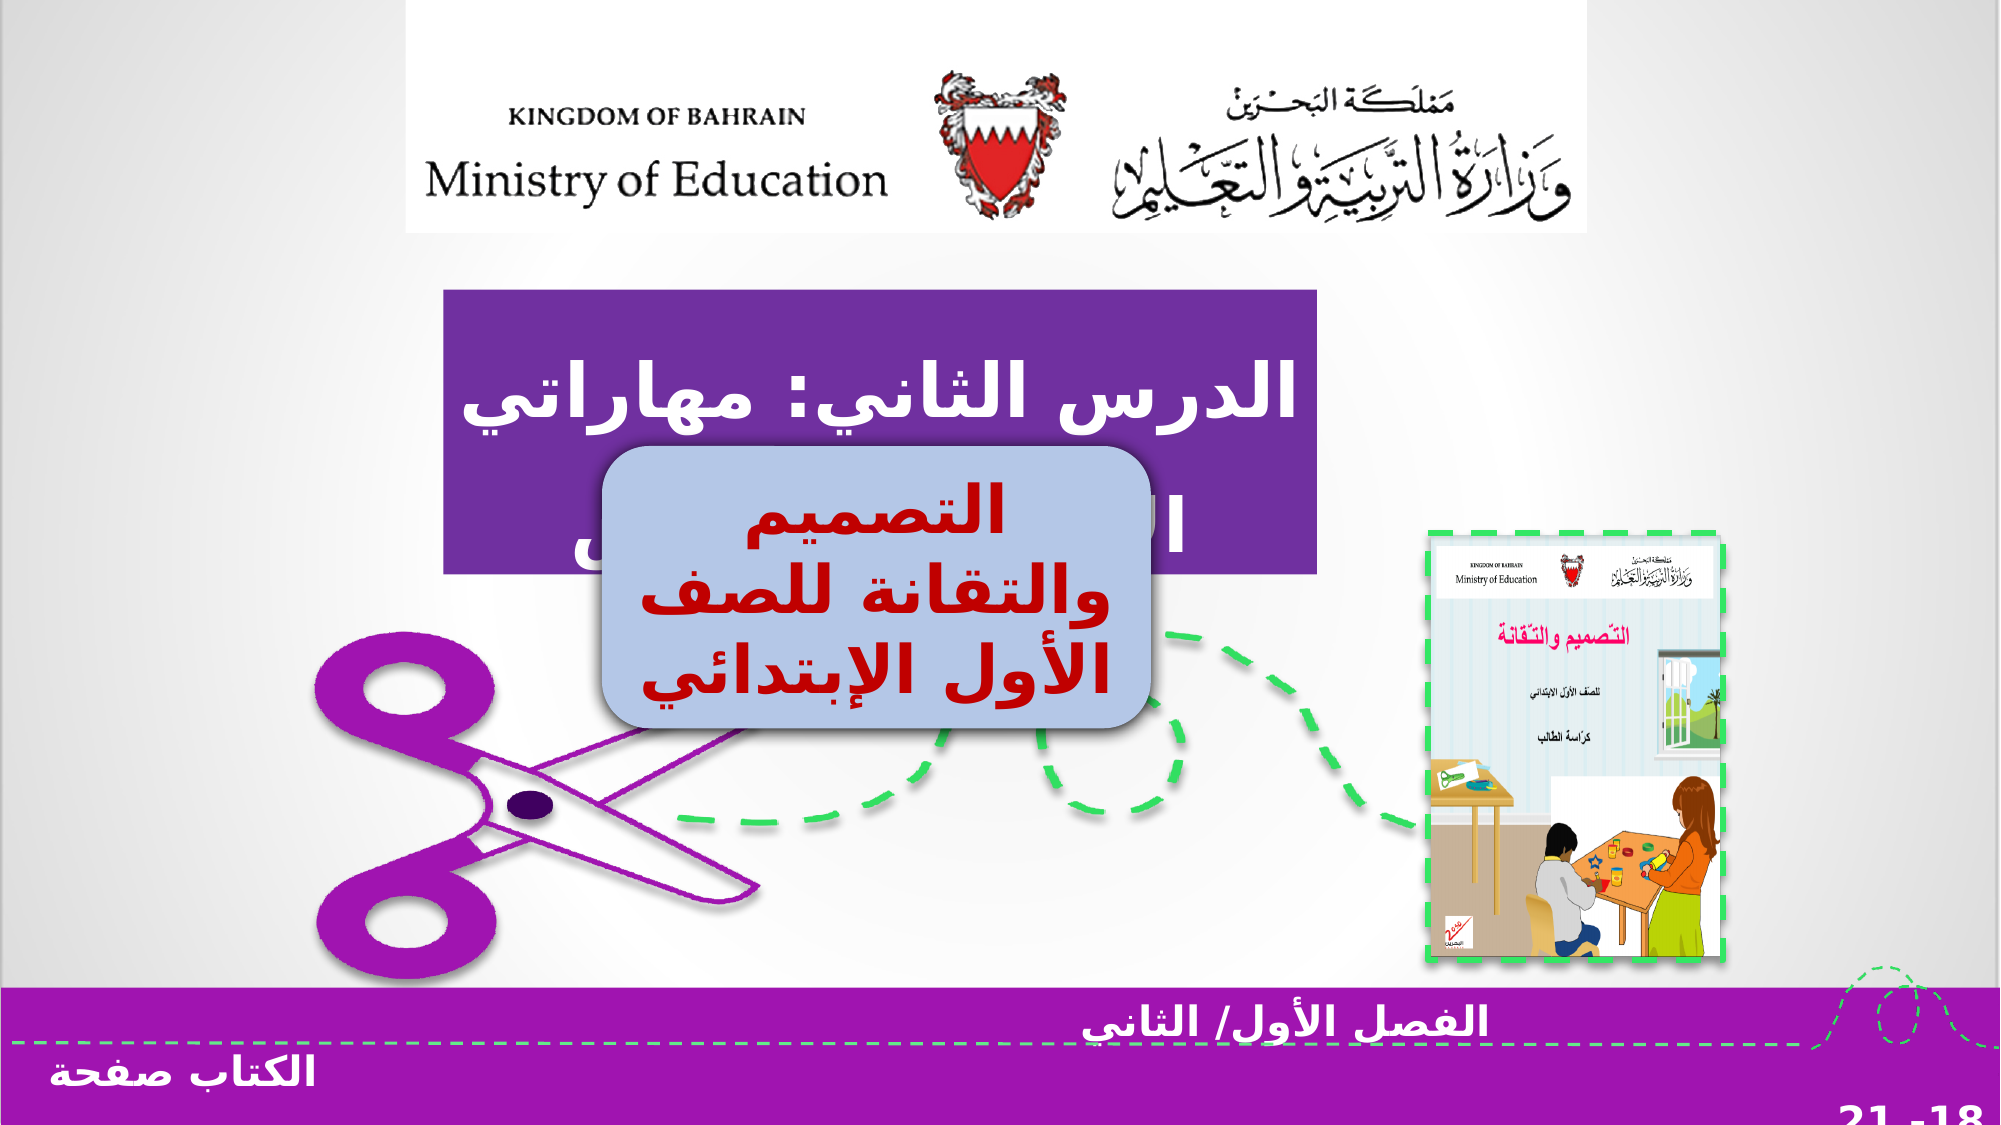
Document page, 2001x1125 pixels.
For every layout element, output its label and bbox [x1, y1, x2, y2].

text_box [12, 955, 1999, 1118]
picture [0, 0, 2000, 1125]
